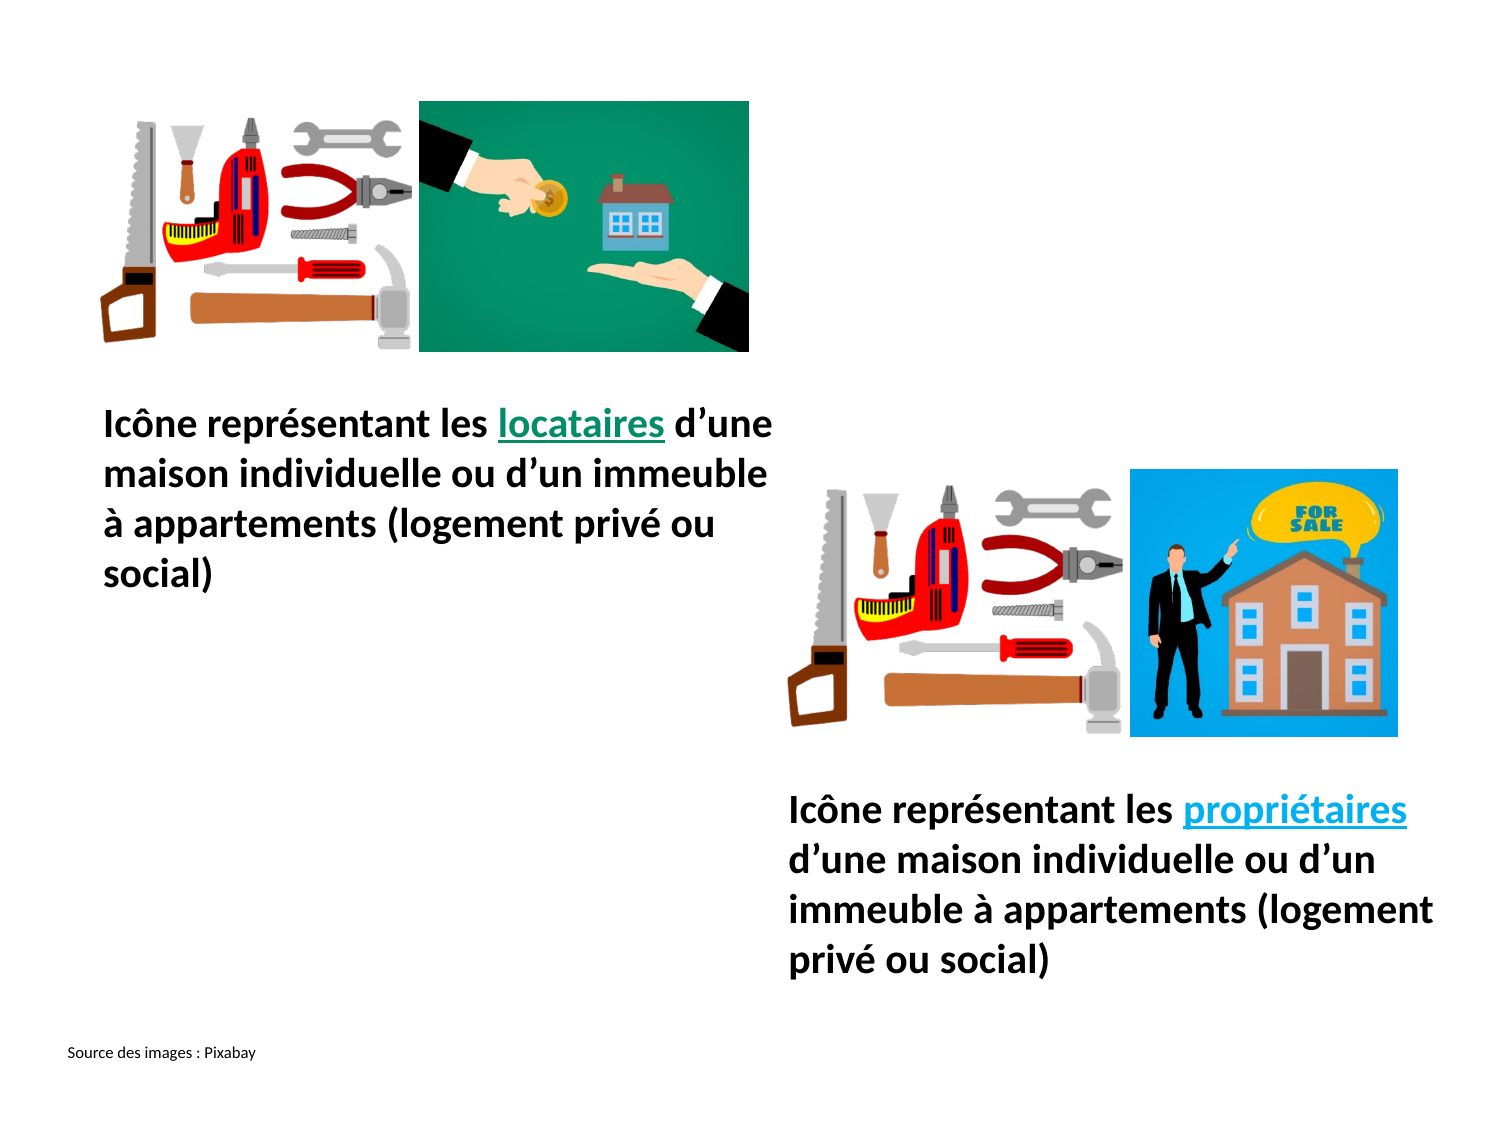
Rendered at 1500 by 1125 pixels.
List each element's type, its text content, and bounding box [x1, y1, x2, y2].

picture [88, 62, 419, 396]
text_box Icône représentant les locataires d’une maison individuelle ou d’un immeuble à appartements (logement privé ou social) [88, 387, 790, 603]
picture [774, 426, 1129, 784]
text_box Source des images : Pixabay [53, 1034, 998, 1070]
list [419, 101, 749, 352]
text_box Icône représentant les propriétaires d’une maison individuelle ou d’un immeuble à appartements (logement privé ou social) [773, 774, 1476, 989]
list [1130, 469, 1398, 737]
